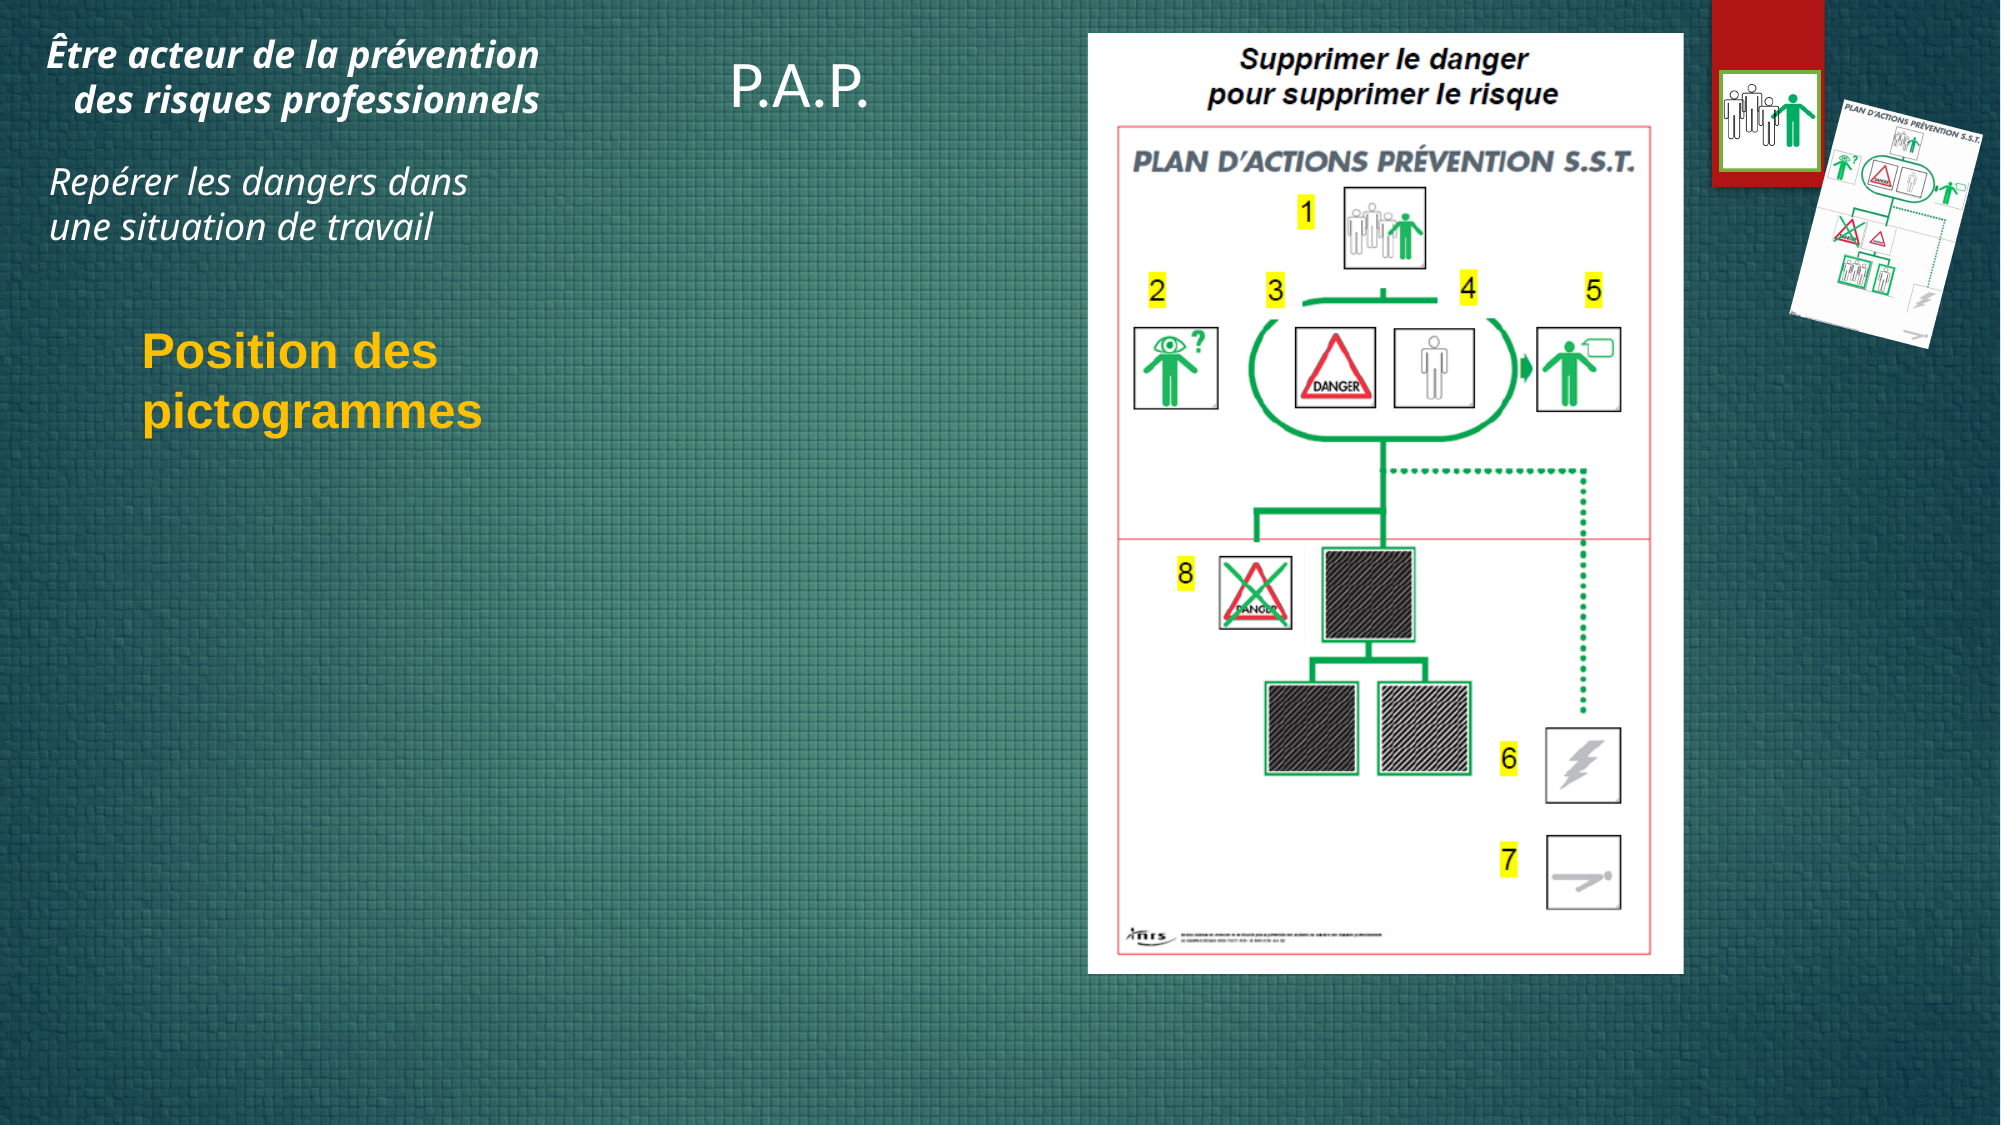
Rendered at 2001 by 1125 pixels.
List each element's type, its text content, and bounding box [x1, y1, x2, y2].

picture [1718, 70, 1982, 348]
text_box Être acteur de la prévention des risques professionnels [9, 23, 556, 128]
text_box Position des pictogrammes [126, 310, 704, 446]
text_box P.A.P. [463, 33, 1085, 129]
text_box Repérer les dangers dans une situation de travail [34, 150, 556, 256]
picture [1087, 33, 1684, 974]
